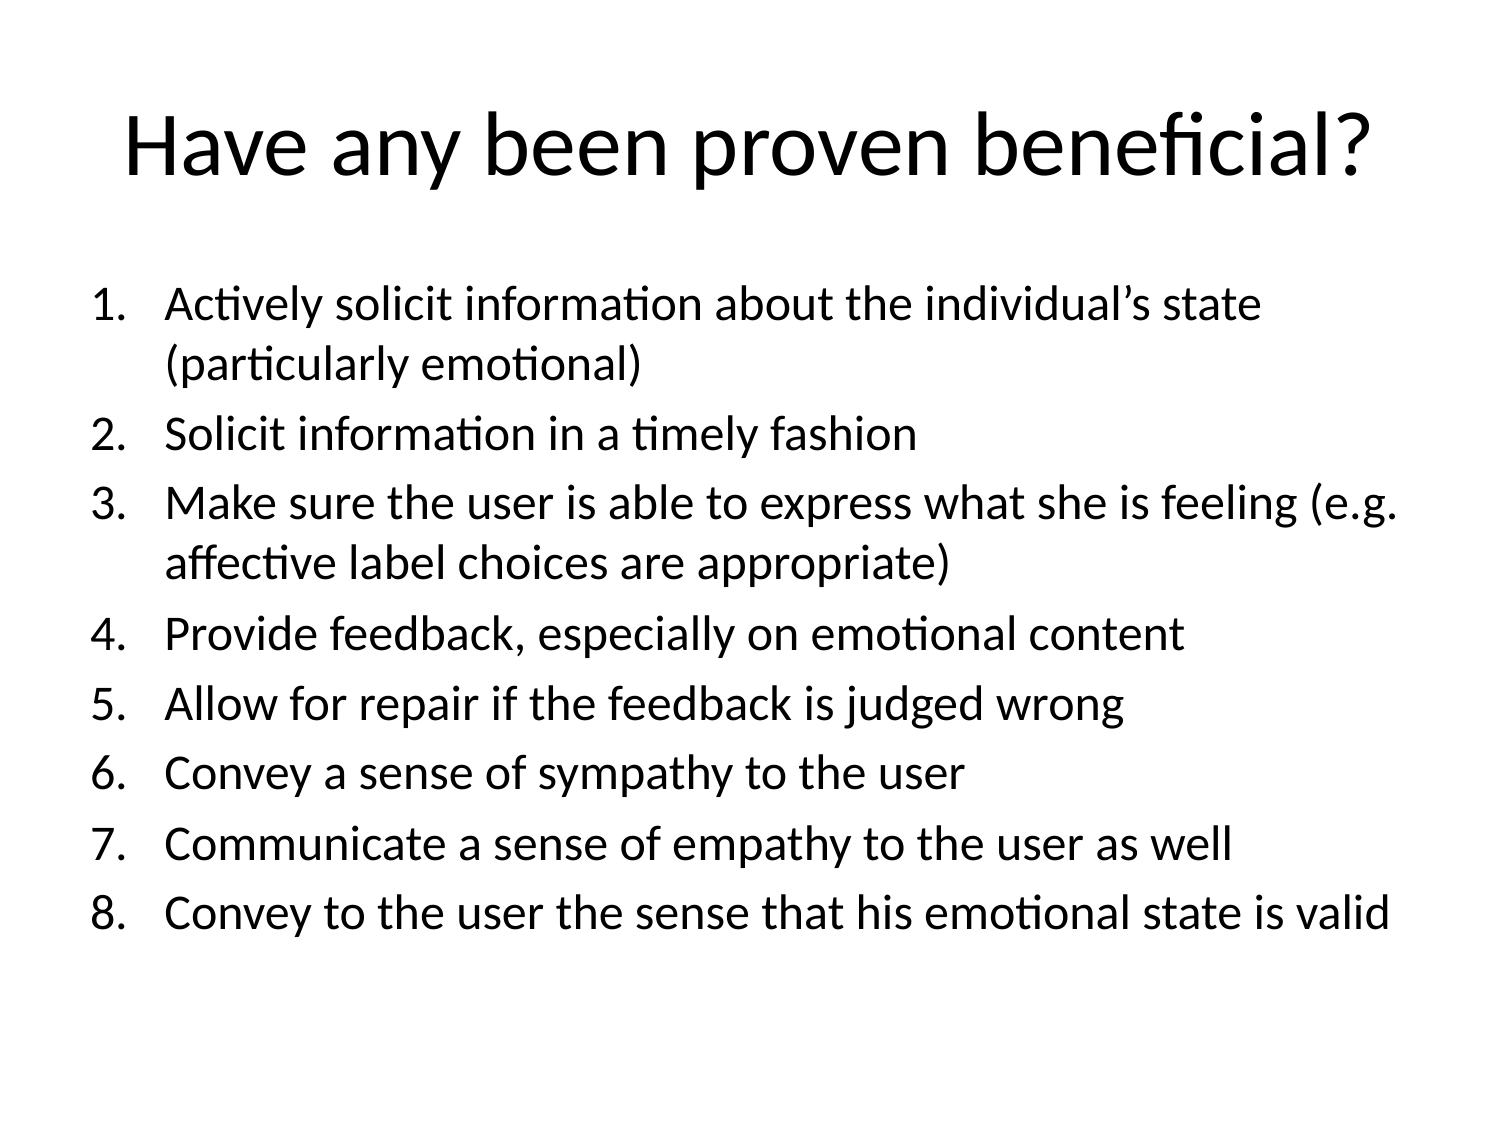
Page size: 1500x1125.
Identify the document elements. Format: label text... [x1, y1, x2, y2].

title Have any been proven beneficial? [0, 45, 1500, 233]
list Actively solicit information about the individual’s state (particularly emotional) Solicit information in a timely fashion Make sure the user is able to express what she is feeling (e.g. affective label choices are appropriate) Provide feedback, especially on emotional content Allow for repair if the feedback is judged wrong Convey a sense of sympathy to the user Communicate a sense of empathy to the user as well Convey to the user the sense that his emotional state is valid [75, 262, 1425, 1005]
